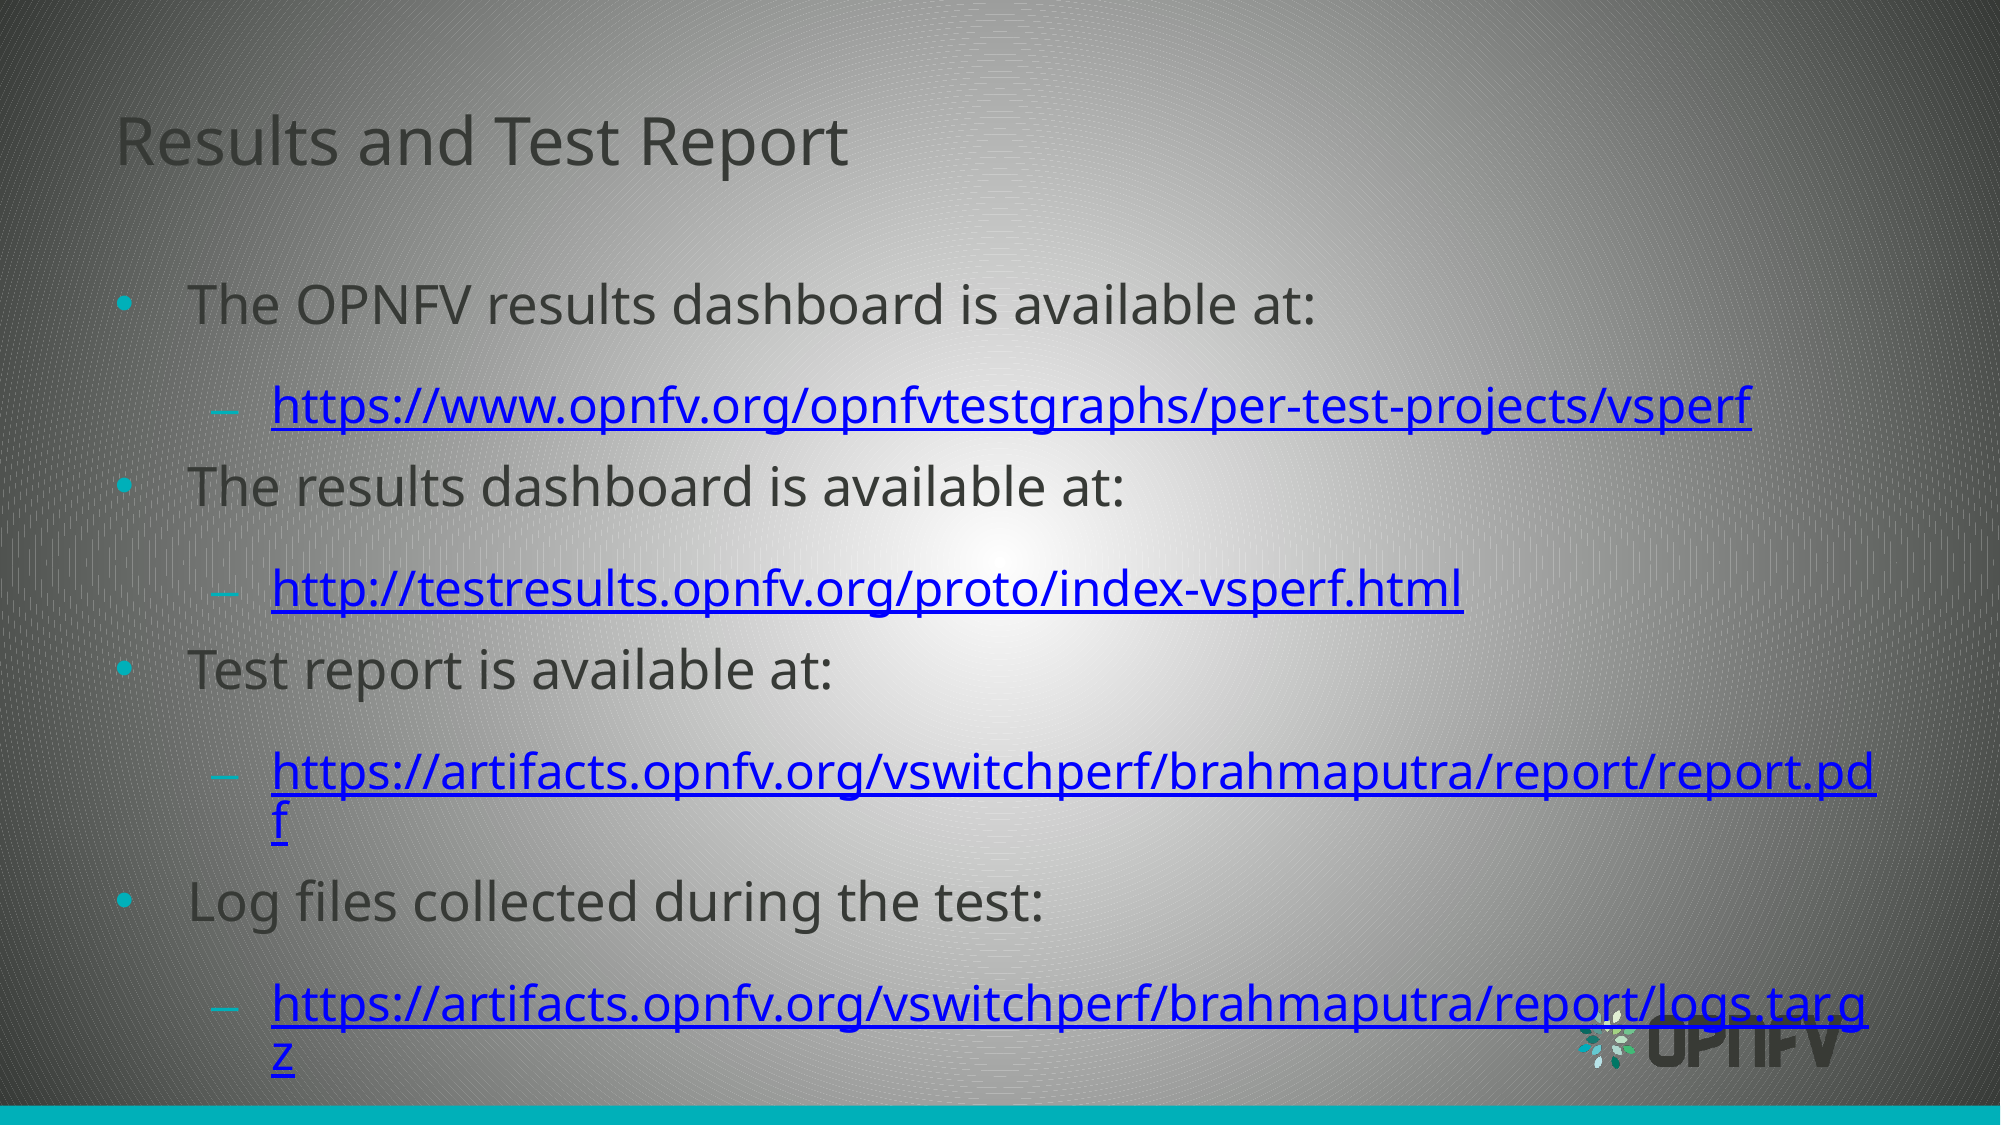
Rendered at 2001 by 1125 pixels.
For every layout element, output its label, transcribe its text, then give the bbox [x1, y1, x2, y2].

picture [1578, 1010, 1843, 1069]
title Results and Test Report [99, 45, 1900, 233]
list The OPNFV results dashboard is available at: https://www.opnfv.org/opnfvtestgraphs/per-test-projects/vsperf The results dashboard is available at: http://testresults.opnfv.org/proto/index-vsperf.html Test report is available at: https://artifacts.opnfv.org/vswitchperf/brahmaputra/report/report.pdf Log files collected during the test: https://artifacts.opnfv.org/vswitchperf/brahmaputra/report/logs.tar.gz [99, 262, 1900, 1005]
